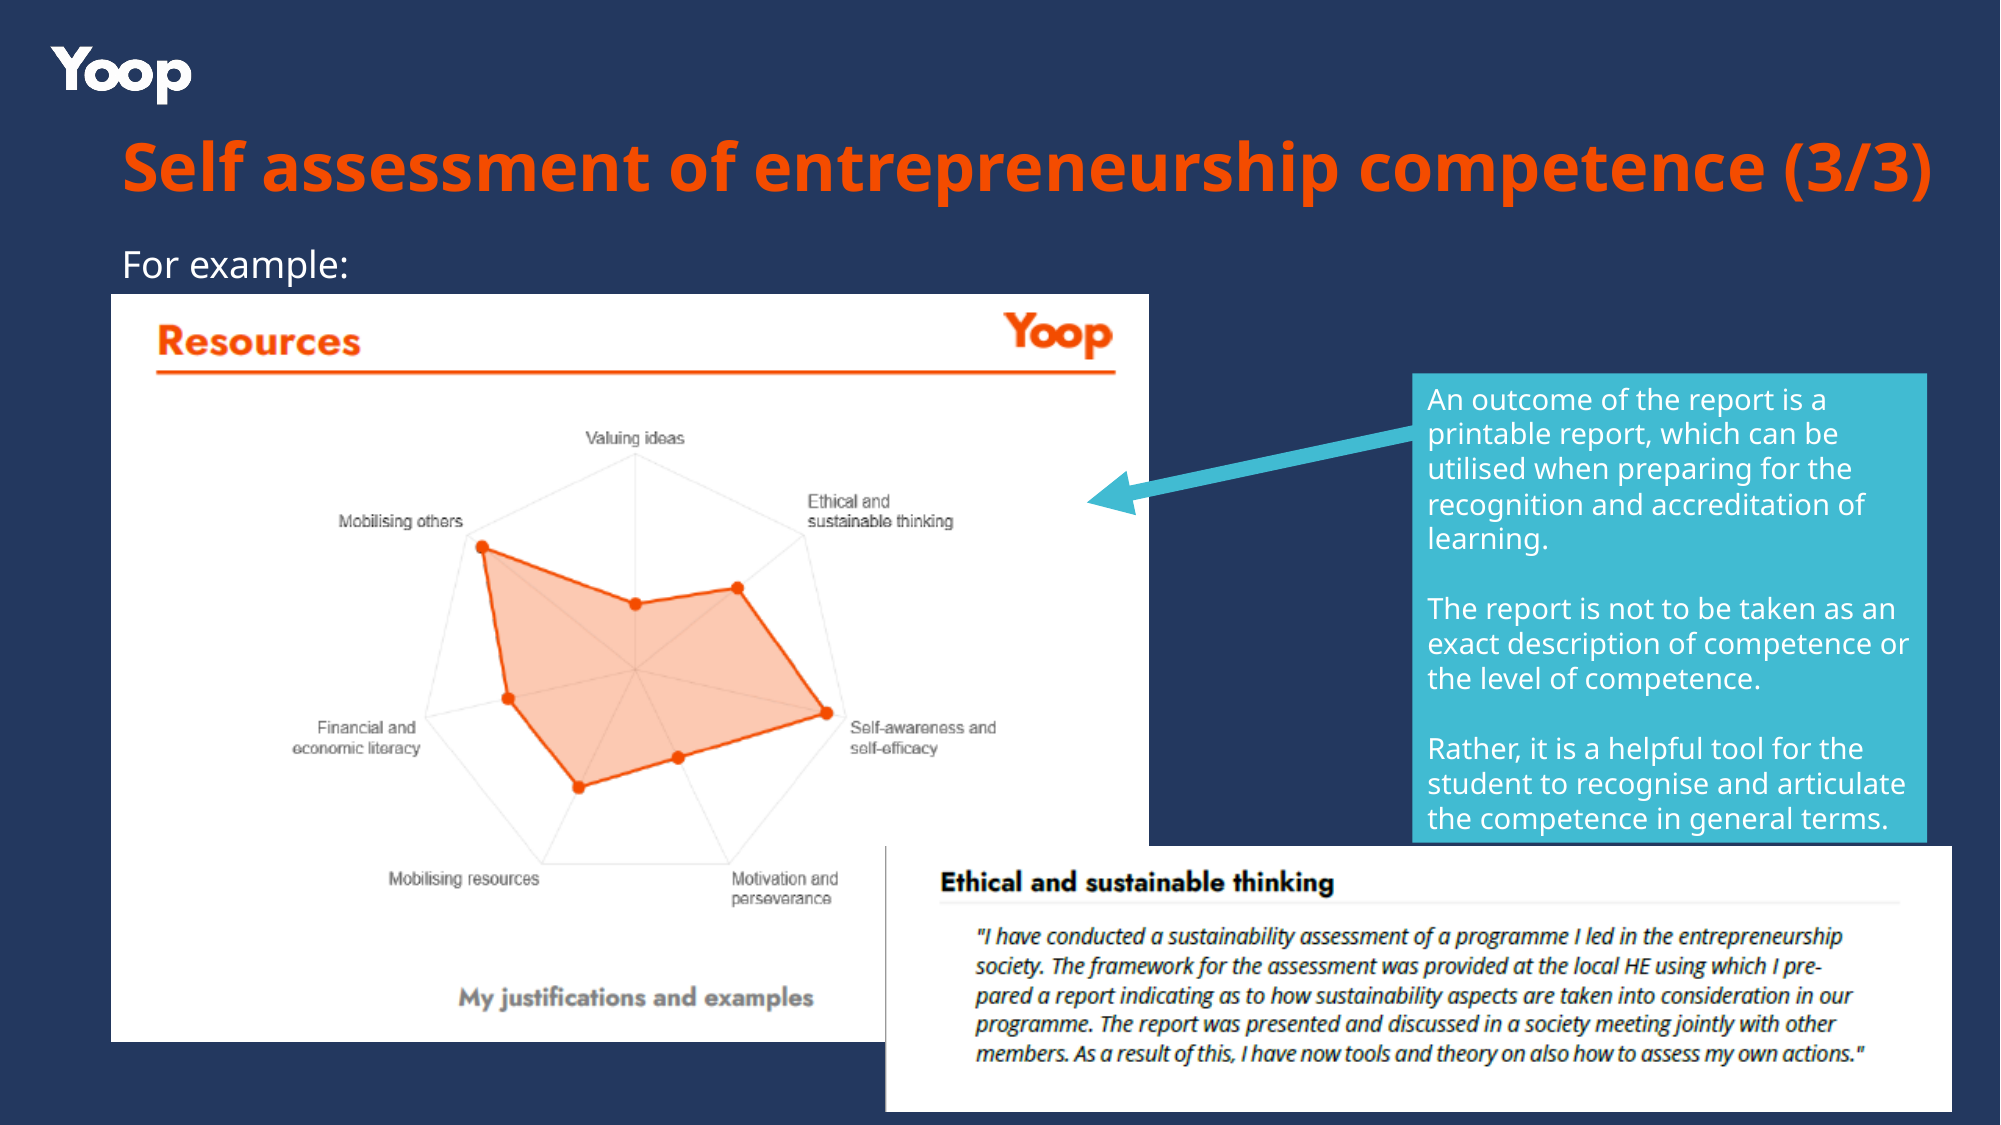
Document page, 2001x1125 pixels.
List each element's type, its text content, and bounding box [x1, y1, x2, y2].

title Self assessment of entrepreneurship competence (3/3) [107, 83, 1952, 258]
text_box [1086, 423, 1456, 503]
picture [111, 294, 1952, 1112]
text_box For example: [106, 234, 785, 294]
text_box An outcome of the report is a printable report, which can be utilised when preparing for the recognition and accreditation of learning. The report is not to be taken as an exact description of competence or the level of competence. Rather, it is a helpful tool for the student to recognise and articulate the competence in general terms. [1412, 373, 1928, 843]
picture [50, 46, 192, 105]
